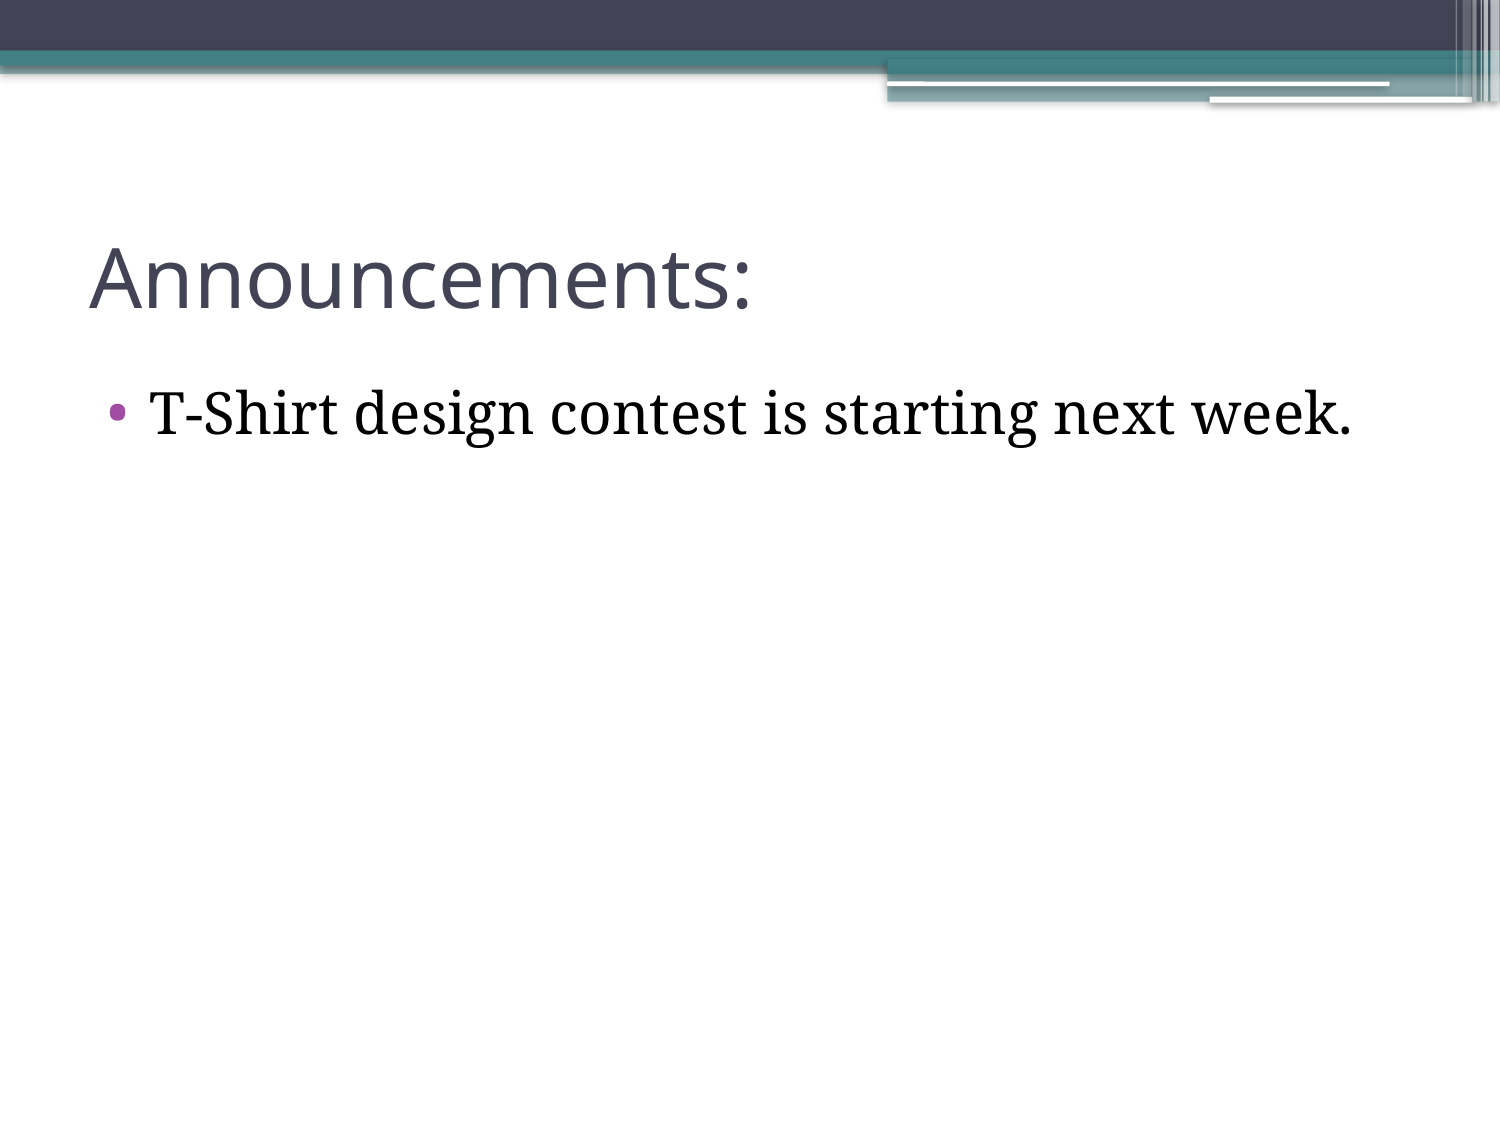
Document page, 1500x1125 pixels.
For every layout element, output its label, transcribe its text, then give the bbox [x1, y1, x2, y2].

list T-Shirt design contest is starting next week. [75, 368, 1425, 1079]
title Announcements: [75, 187, 1425, 363]
